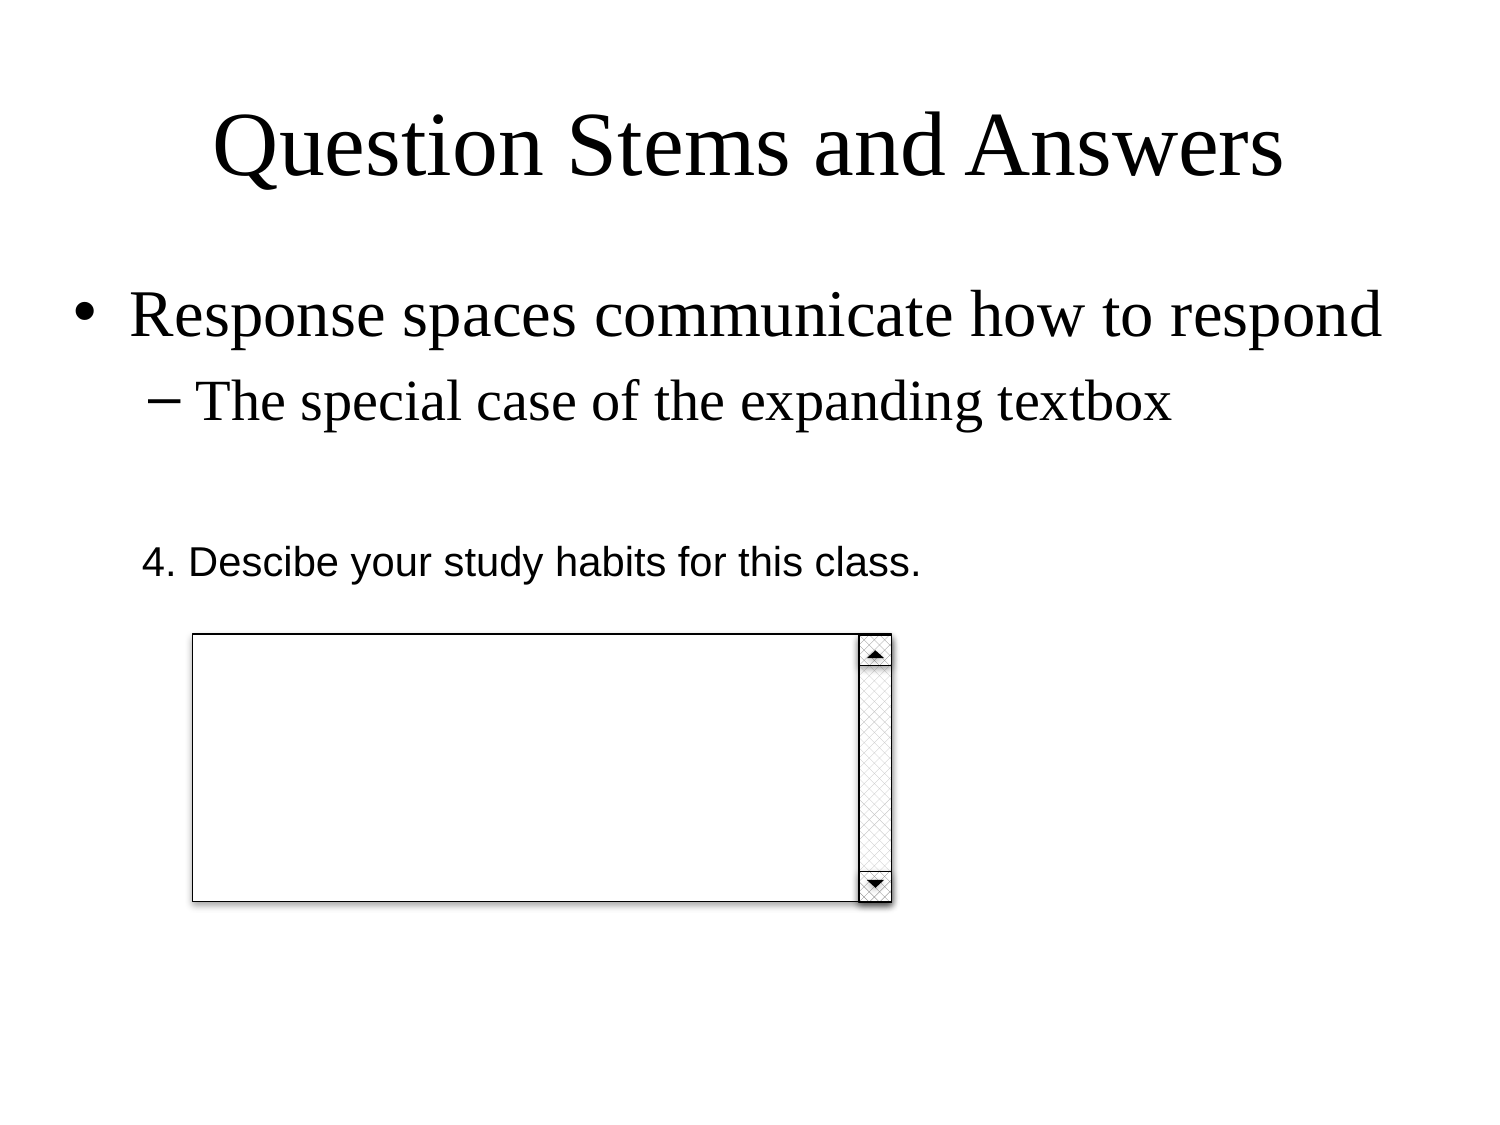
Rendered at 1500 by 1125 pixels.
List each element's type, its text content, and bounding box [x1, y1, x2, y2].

text_box 4. Descibe your study habits for this class. [127, 527, 1425, 768]
text_box [858, 634, 892, 666]
list Response spaces communicate how to respond The special case of the expanding textbox [58, 262, 1455, 552]
text_box [192, 633, 857, 902]
text_box [858, 673, 892, 870]
text_box [866, 878, 885, 889]
title Question Stems and Answers [75, 45, 1425, 233]
text_box [866, 649, 885, 660]
text_box [858, 871, 892, 903]
